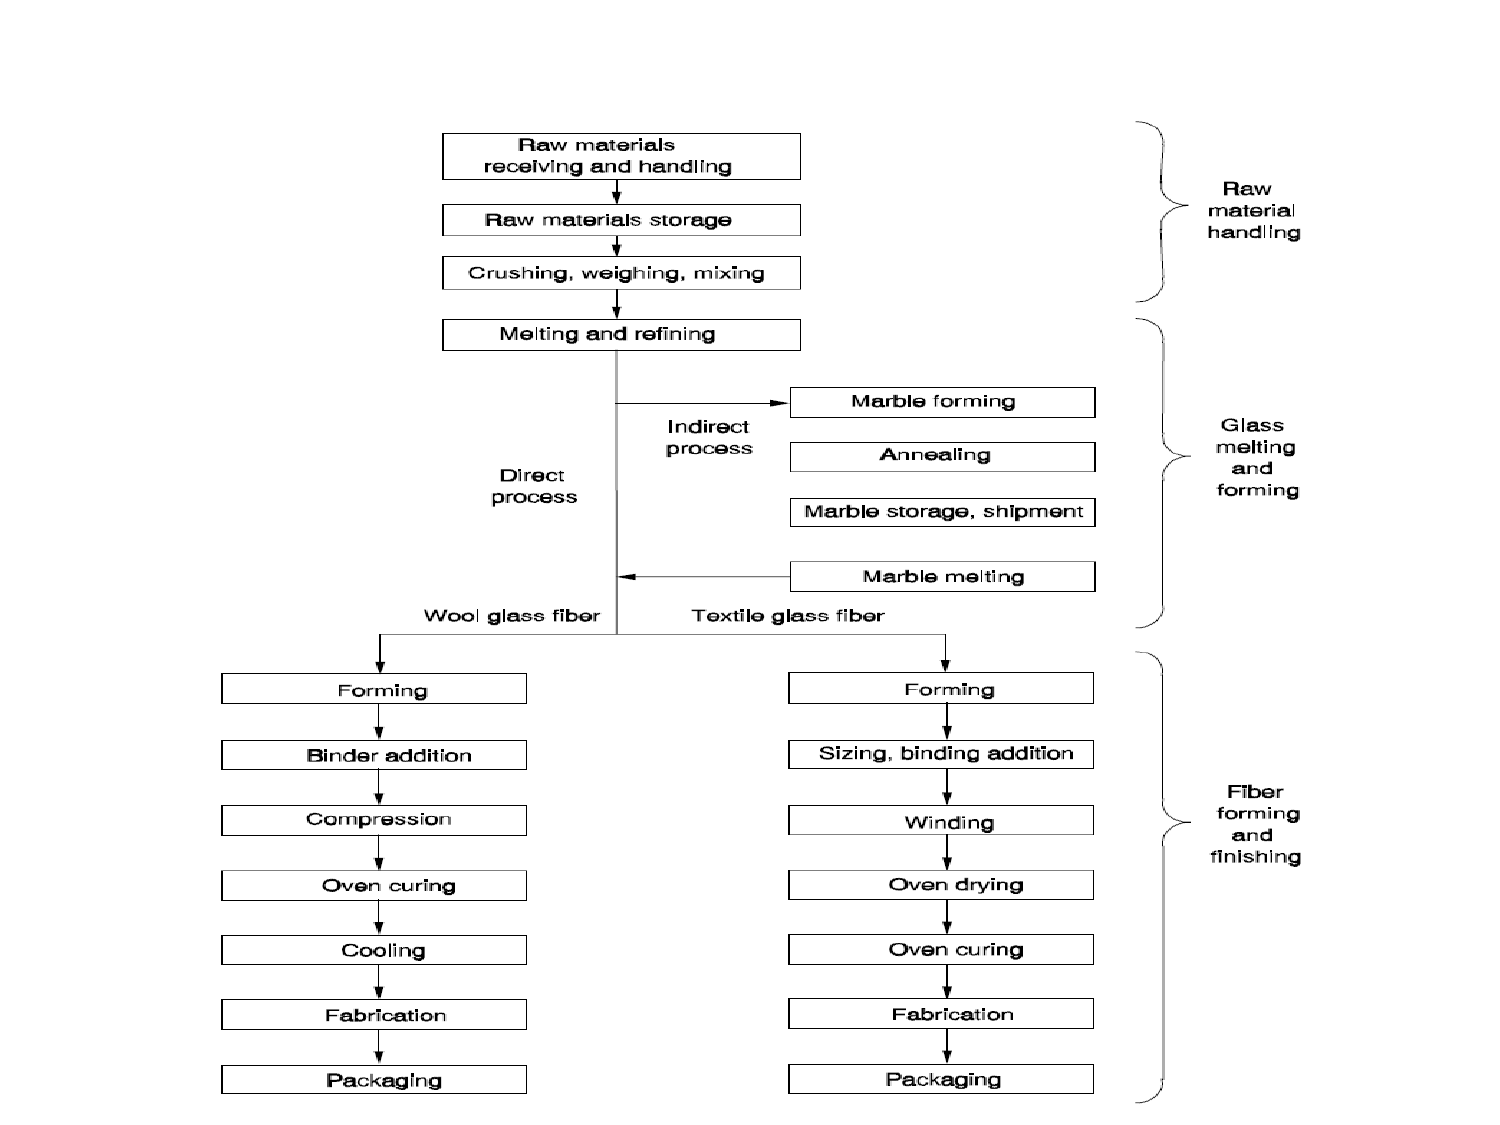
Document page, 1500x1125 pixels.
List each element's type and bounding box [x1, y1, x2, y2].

list [88, 0, 1329, 1125]
